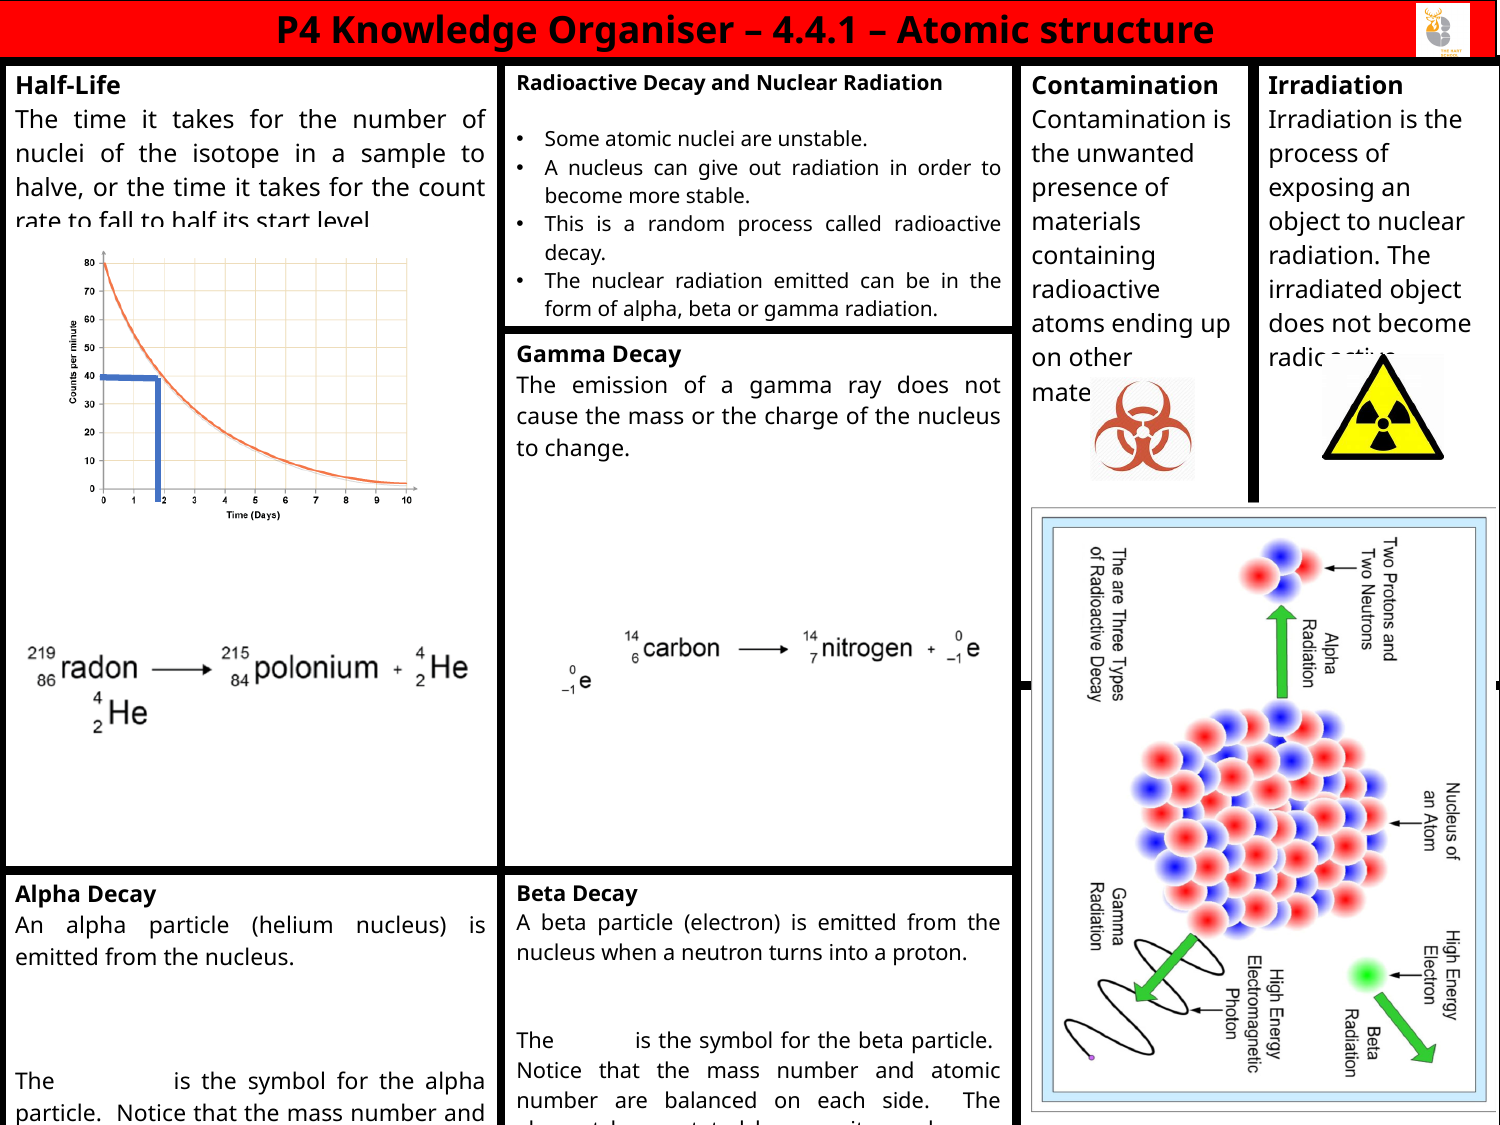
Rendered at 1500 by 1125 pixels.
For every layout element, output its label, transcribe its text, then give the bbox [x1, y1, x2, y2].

picture [557, 662, 595, 701]
table_cell Gamma Decay The emission of a gamma ray does not cause the mass or the charge of the nucleus to change. [505, 334, 1012, 866]
table_cell Alpha Decay An alpha particle (helium nucleus) is emitted from the nucleus. The is the symbol for the alpha particle. Notice that the mass number and atomic number are balanced on each side. [6, 875, 497, 1125]
table_cell [1021, 1043, 1499, 1125]
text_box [0, 0, 1496, 58]
picture [618, 503, 1500, 1117]
table_header Half-Life The time it takes for the number of nuclei of the isotope in a sample to halve, or the time it takes for the count rate to fall to half its start level. [6, 66, 497, 866]
table_header Irradiation Irradiation is the process of exposing an object to nuclear radiation. The irradiated object does not become radioactive. [1259, 66, 1499, 576]
picture [16, 227, 486, 527]
picture [1322, 354, 1444, 460]
picture [1090, 377, 1195, 481]
table_header Contamination Contamination is the unwanted presence of materials containing radioactive atoms ending up on other materials. [1021, 66, 1248, 576]
picture [16, 636, 474, 745]
table_cell Beta Decay A beta particle (electron) is emitted from the nucleus when a neutron turns into a proton. The is the symbol for the beta particle. Notice that the mass number and atomic number are balanced on each side. The element has mutated because it now has an extra proton. [505, 875, 1012, 1125]
table_header Radioactive Decay and Nuclear Radiation Some atomic nuclei are unstable. A nucleus can give out radiation in order to become more stable. This is a random process called radioactive decay. The nuclear radiation emitted can be in the form of alpha, beta or gamma radiation. [505, 66, 1012, 326]
